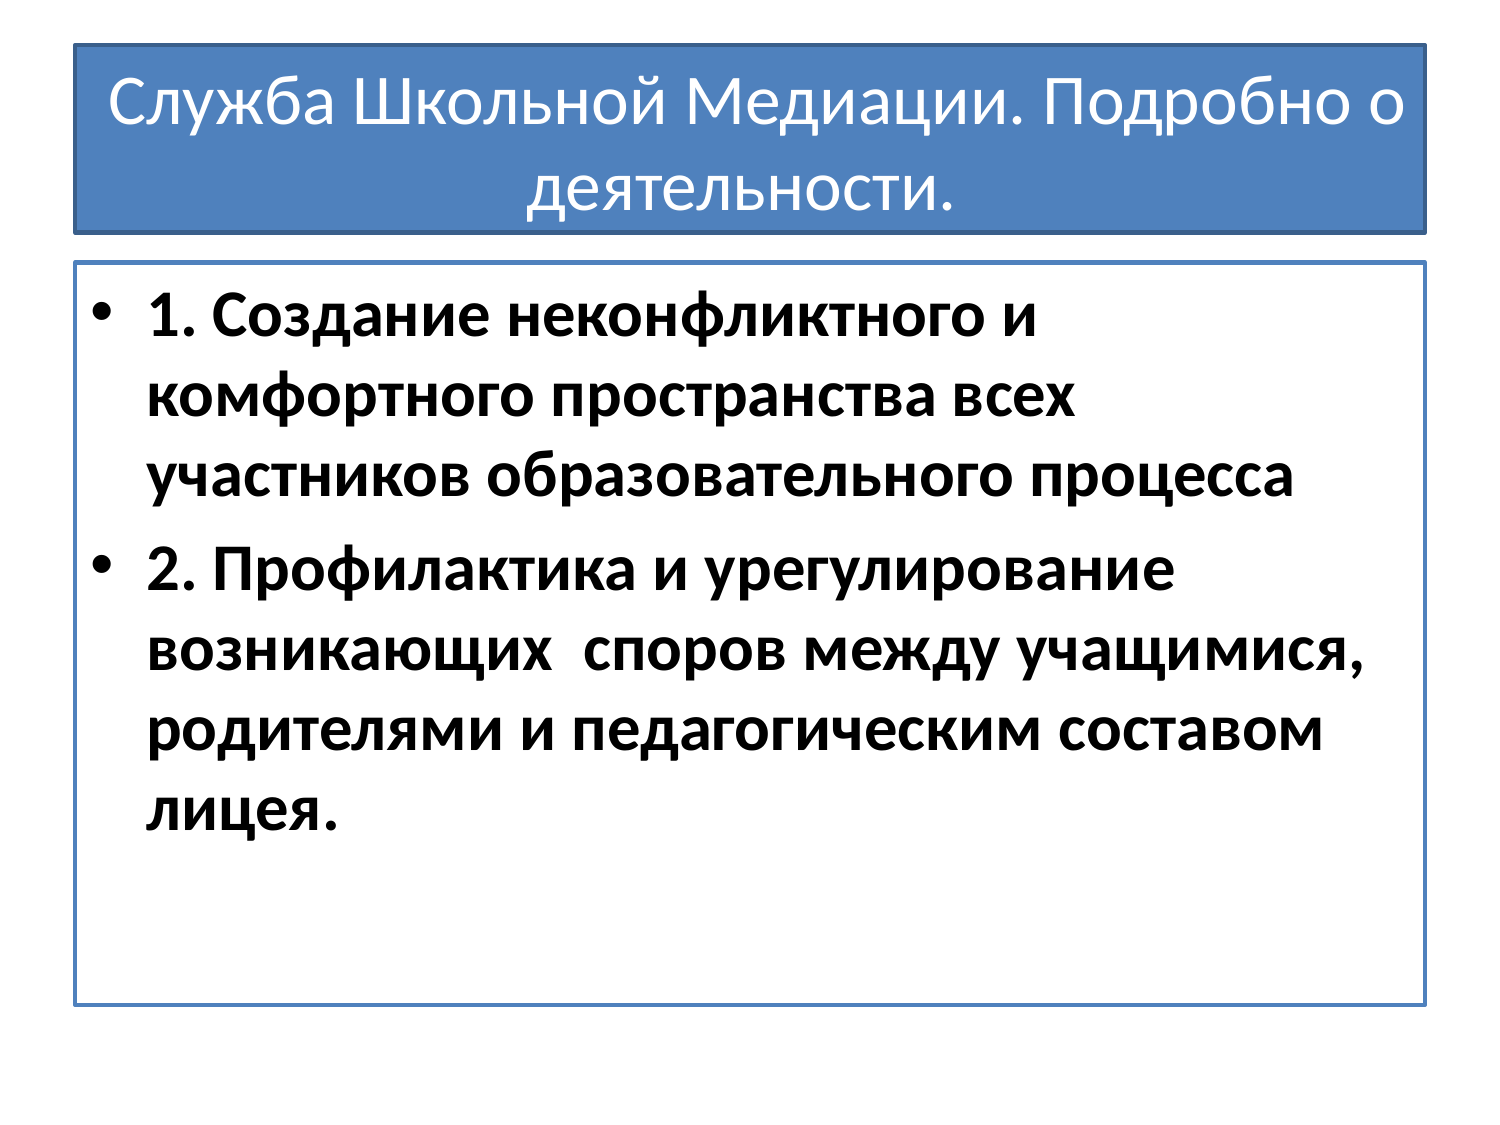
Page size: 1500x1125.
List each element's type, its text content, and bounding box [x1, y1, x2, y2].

title Служба Школьной Медиации. Подробно о деятельности. [73, 43, 1427, 235]
list 1. Создание неконфликтного и комфортного пространства всех участников образовательного процесса 2. Профилактика и урегулирование возникающих споров между учащимися, родителями и педагогическим составом лицея. [73, 260, 1427, 1007]
